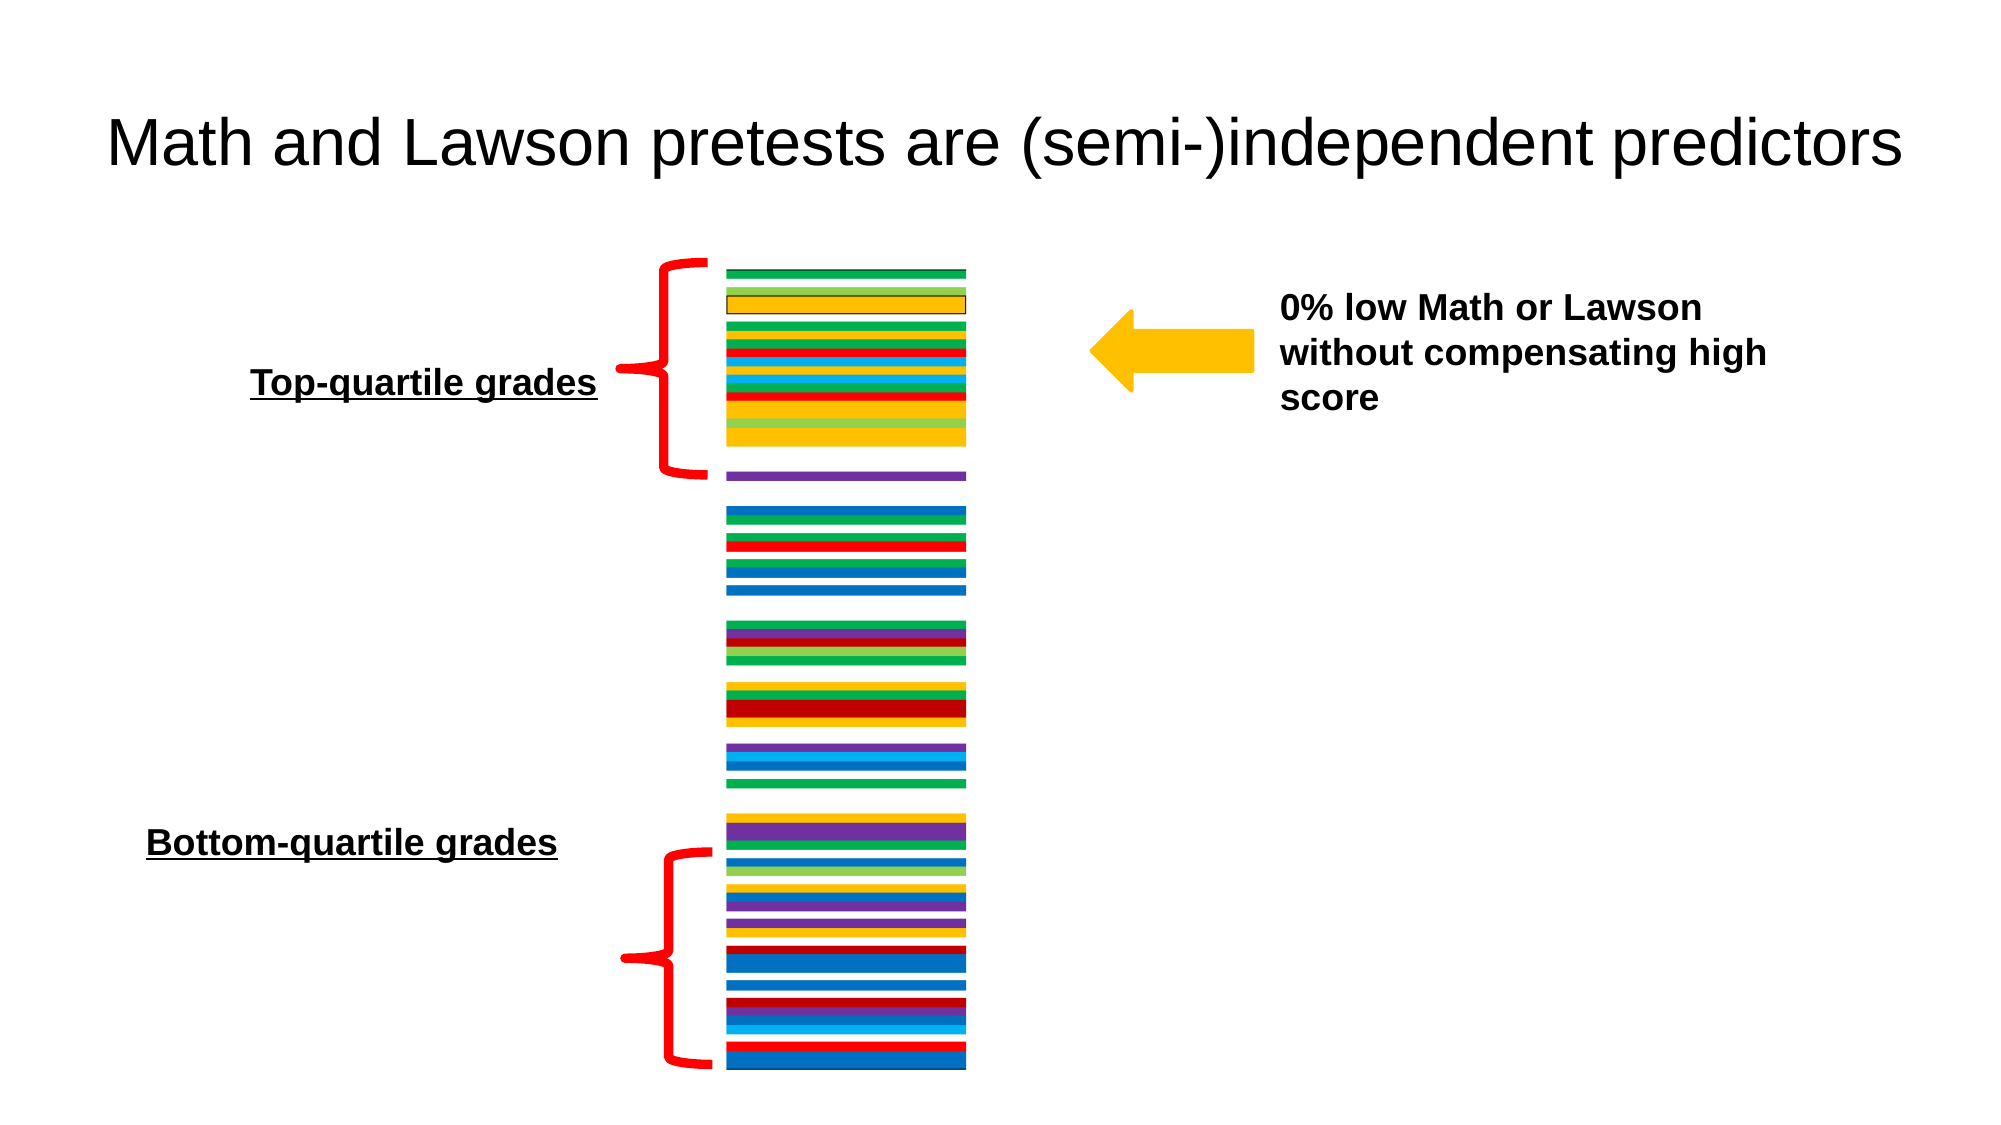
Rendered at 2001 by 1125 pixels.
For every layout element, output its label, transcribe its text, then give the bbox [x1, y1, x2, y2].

text_box Math and Lawson pretests are (semi-)independent predictors [50, 45, 1963, 233]
text_box [619, 261, 708, 476]
text_box Bottom-quartile grades [131, 810, 574, 871]
text_box [624, 851, 712, 1066]
text_box [1089, 309, 1255, 393]
text_box Top-quartile grades [235, 350, 613, 411]
picture [717, 257, 985, 1076]
text_box 0% low Math or Lawson without compensating high score [1265, 275, 1819, 425]
